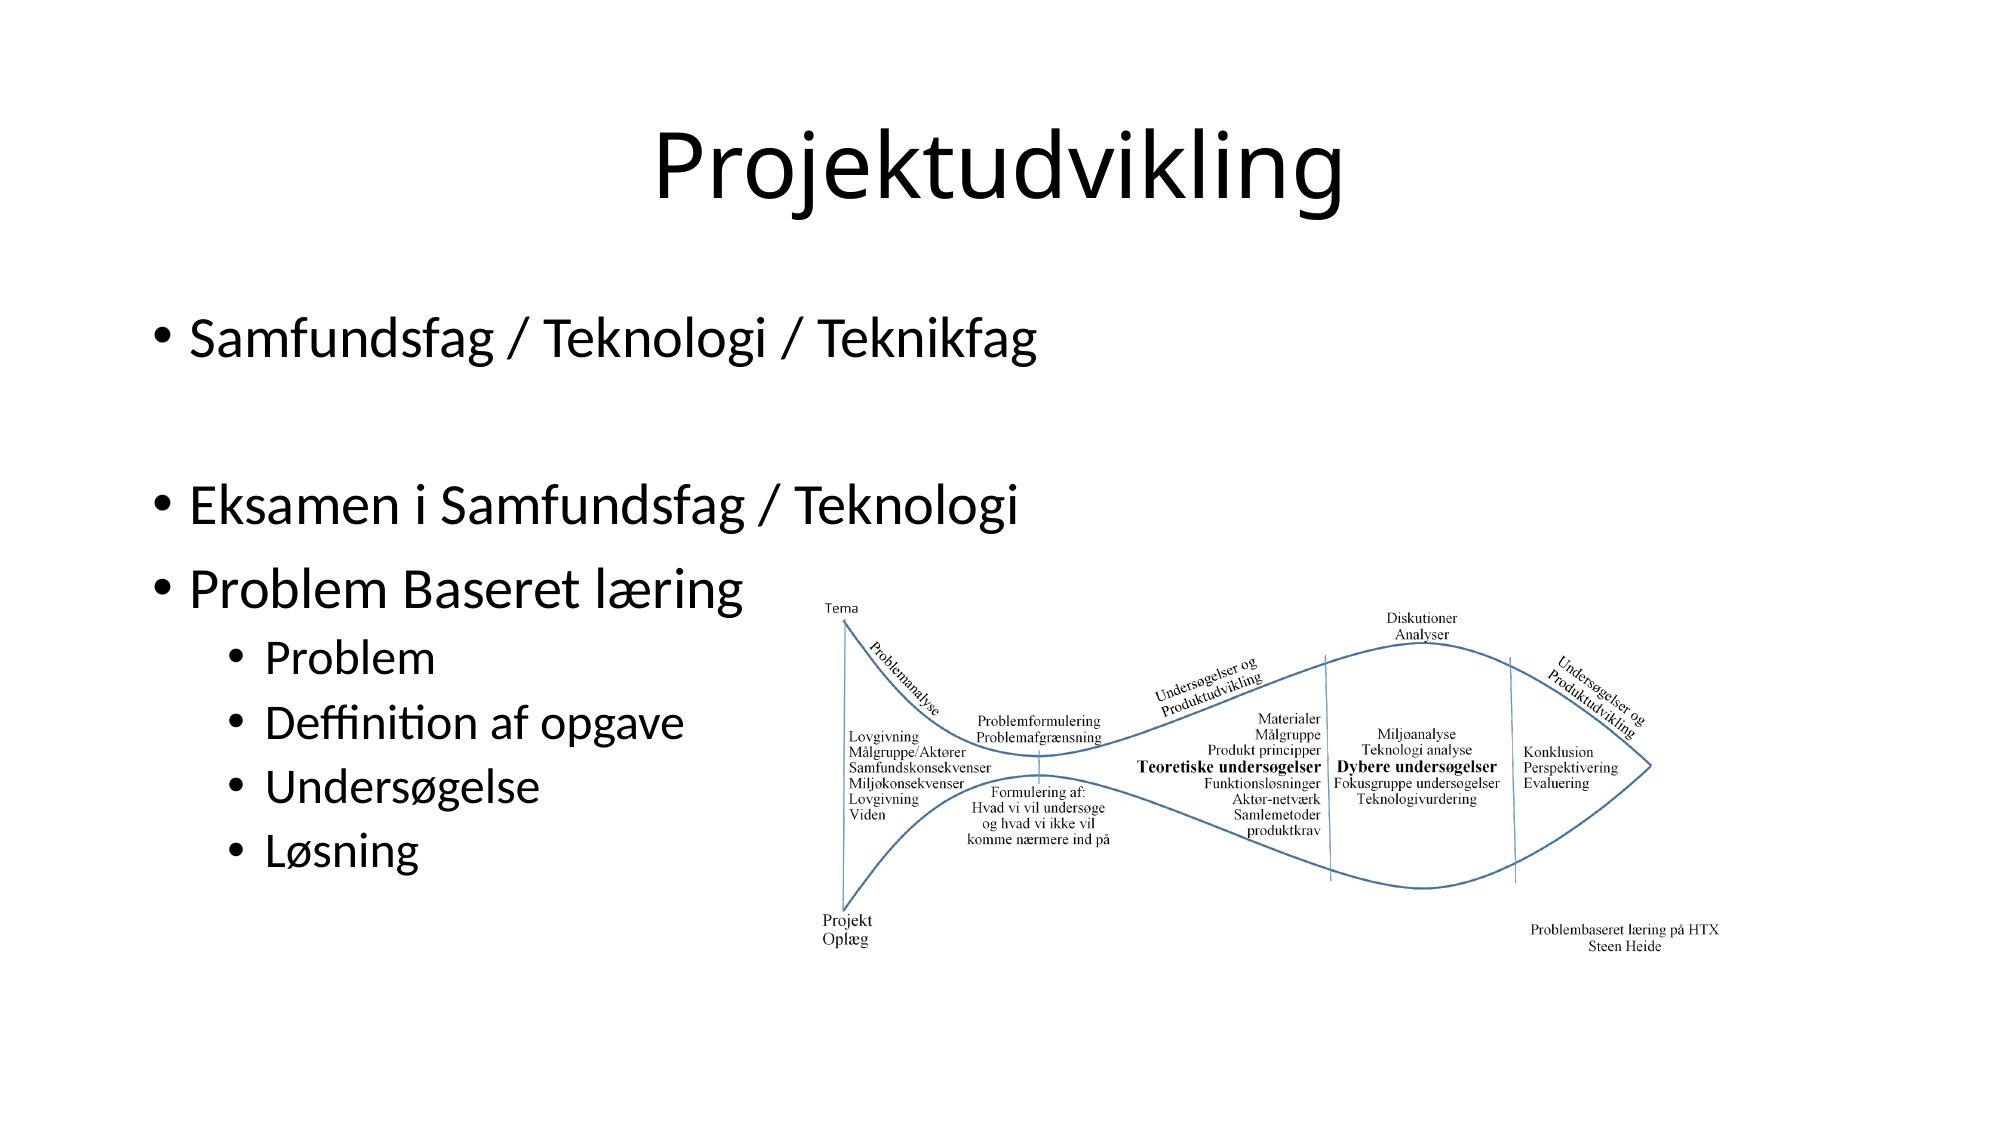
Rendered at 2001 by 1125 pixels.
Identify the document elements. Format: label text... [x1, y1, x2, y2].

title Projektudvikling [137, 59, 1863, 278]
list Samfundsfag / Teknologi / Teknikfag Eksamen i Samfundsfag / Teknologi Problem Baseret læring Problem Deffinition af opgave Undersøgelse Løsning [137, 299, 1863, 1014]
picture [772, 591, 1813, 977]
